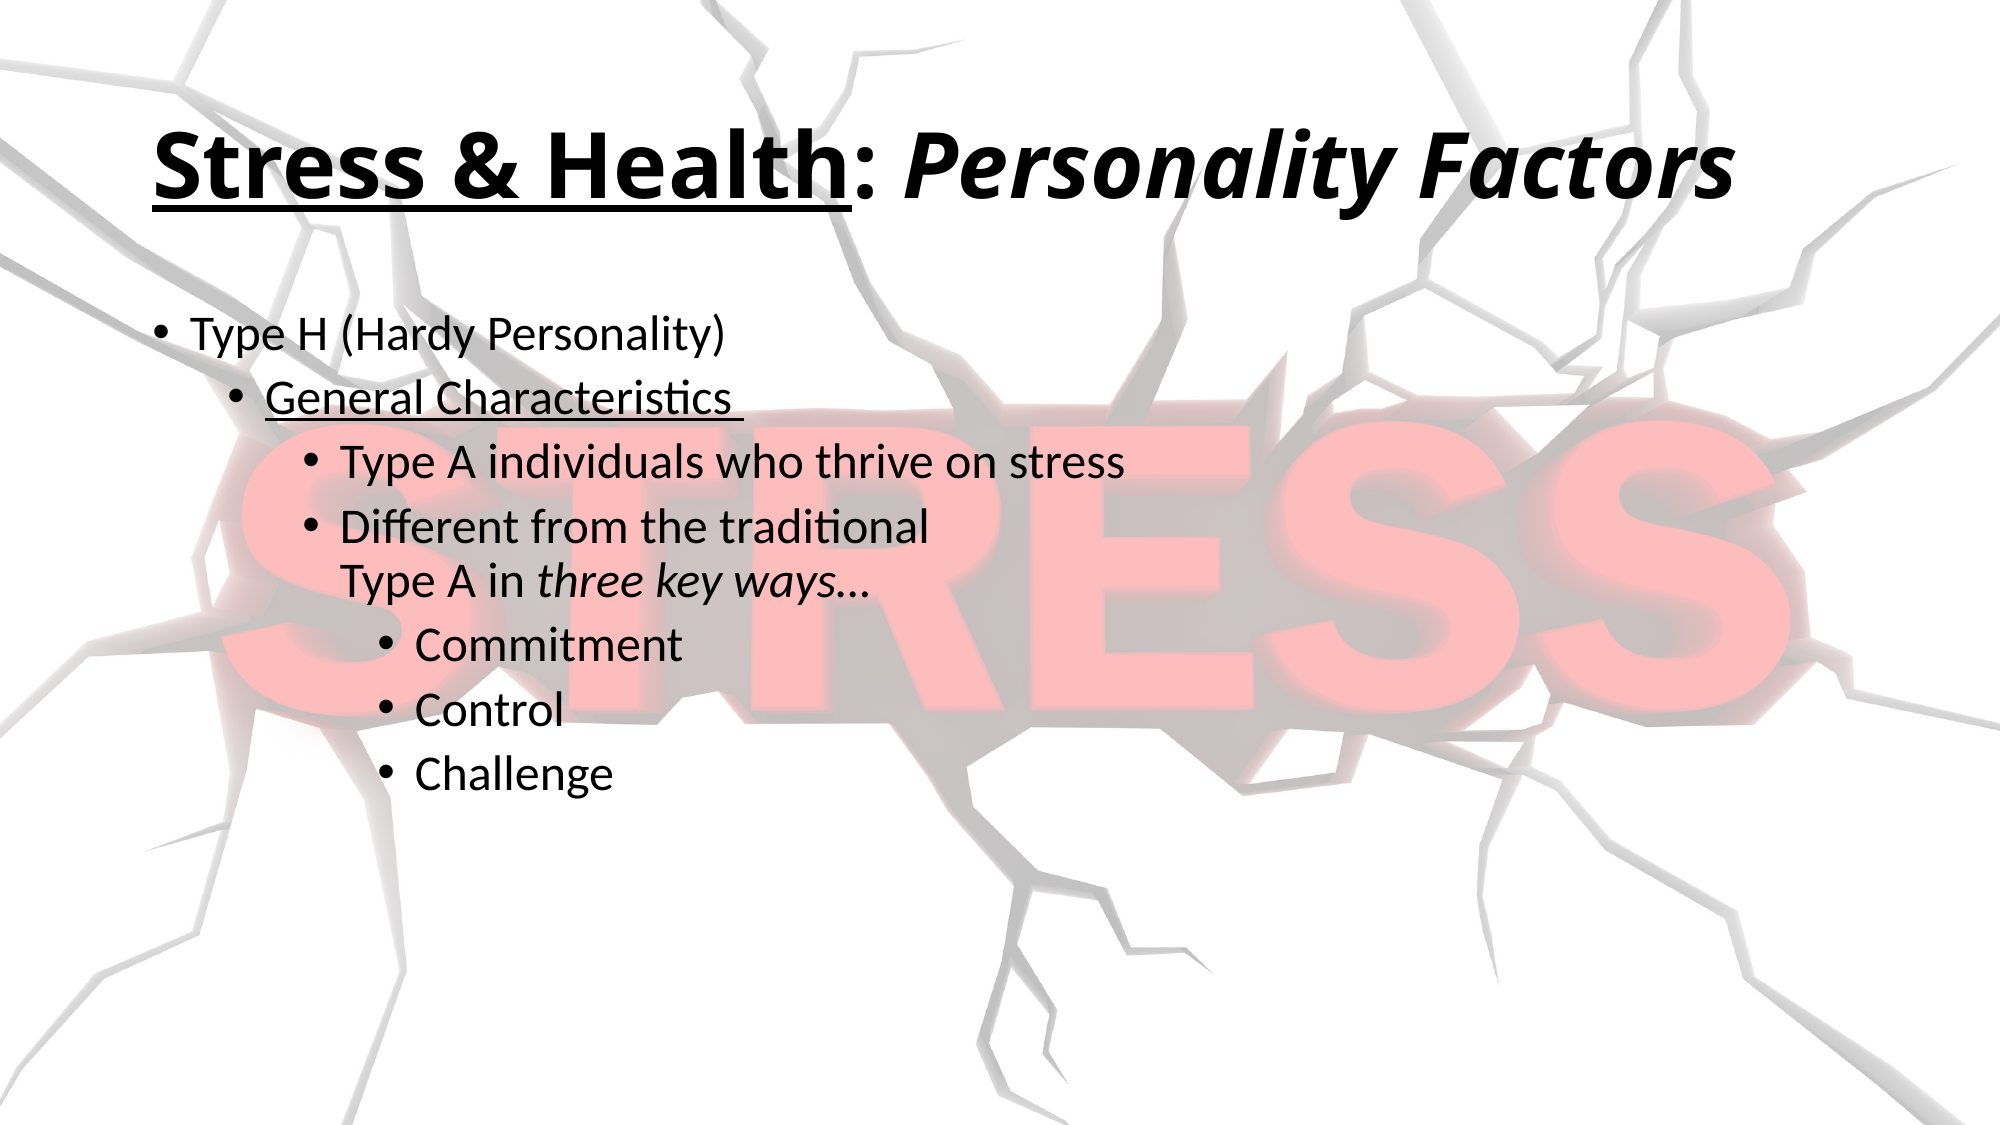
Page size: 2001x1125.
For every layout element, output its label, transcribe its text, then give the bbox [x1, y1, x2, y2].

title Stress & Health: Personality Factors [137, 59, 1863, 278]
list Type H (Hardy Personality) General Characteristics Type A individuals who thrive on stress Different from the traditional Type A in three key ways… Commitment Control Challenge [137, 299, 1863, 1014]
